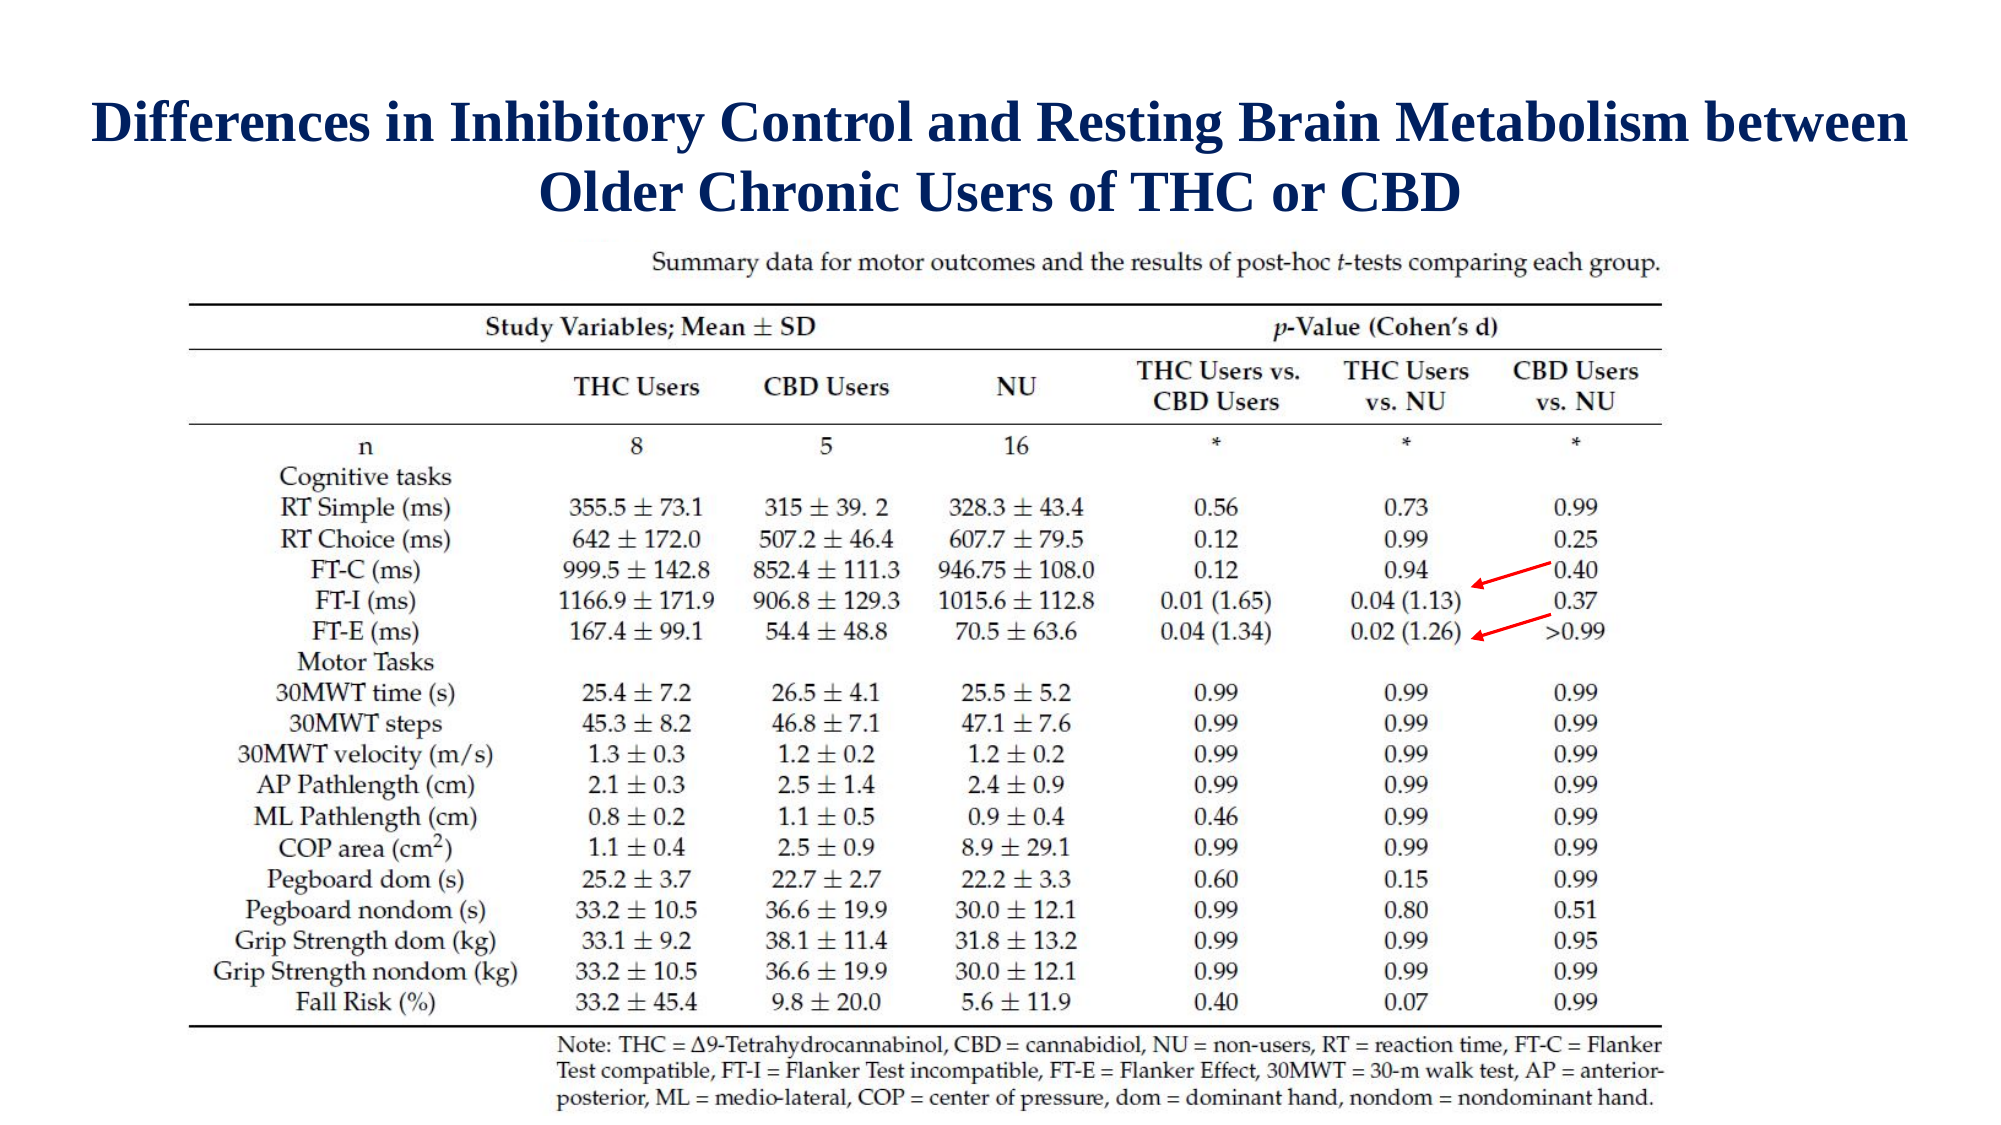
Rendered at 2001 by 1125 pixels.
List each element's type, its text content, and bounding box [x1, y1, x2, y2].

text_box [1470, 614, 1551, 640]
text_box Differences in Inhibitory Control and Resting Brain Metabolism between Older Chronic Users of THC or CBD [0, 5, 2000, 421]
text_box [1470, 562, 1551, 588]
picture [167, 220, 1678, 1116]
